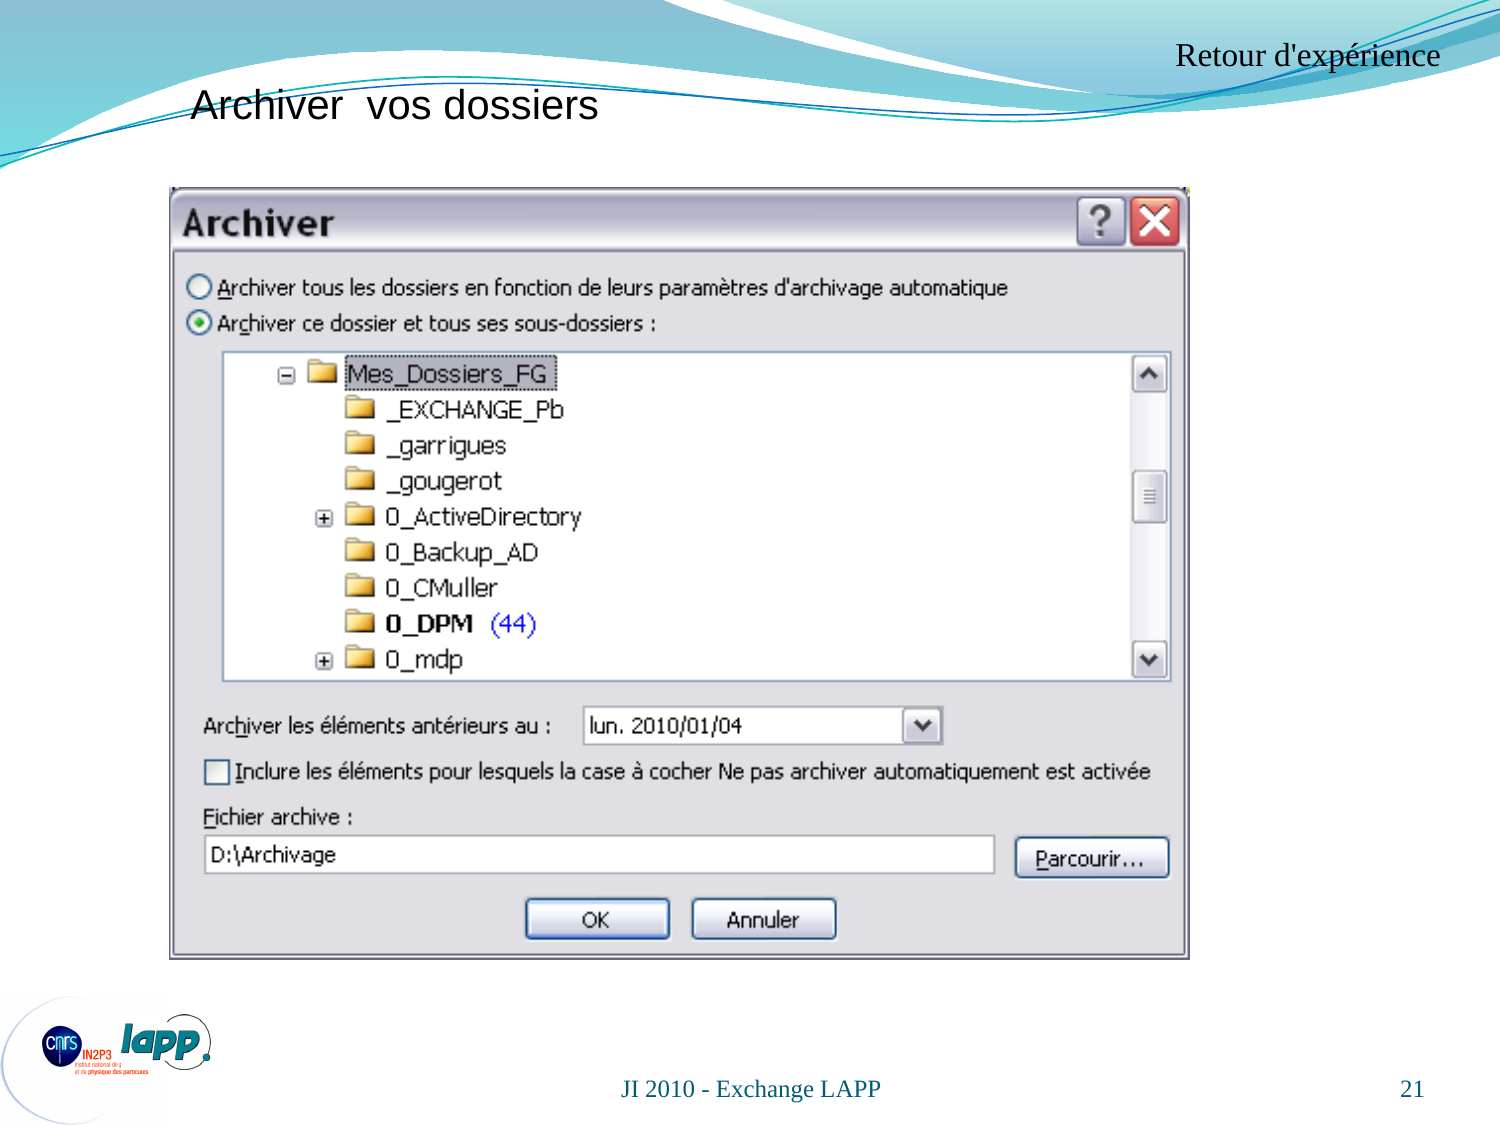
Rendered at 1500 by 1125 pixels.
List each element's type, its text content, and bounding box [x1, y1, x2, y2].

text_box Archiver vos dossiers [175, 70, 727, 136]
picture [0, 996, 211, 1125]
slide_number 21 [1299, 1042, 1425, 1103]
picture [169, 187, 1190, 960]
footer JI 2010 - Exchange LAPP [621, 1042, 914, 1103]
text_box Retour d'expérience [1101, 0, 1500, 81]
